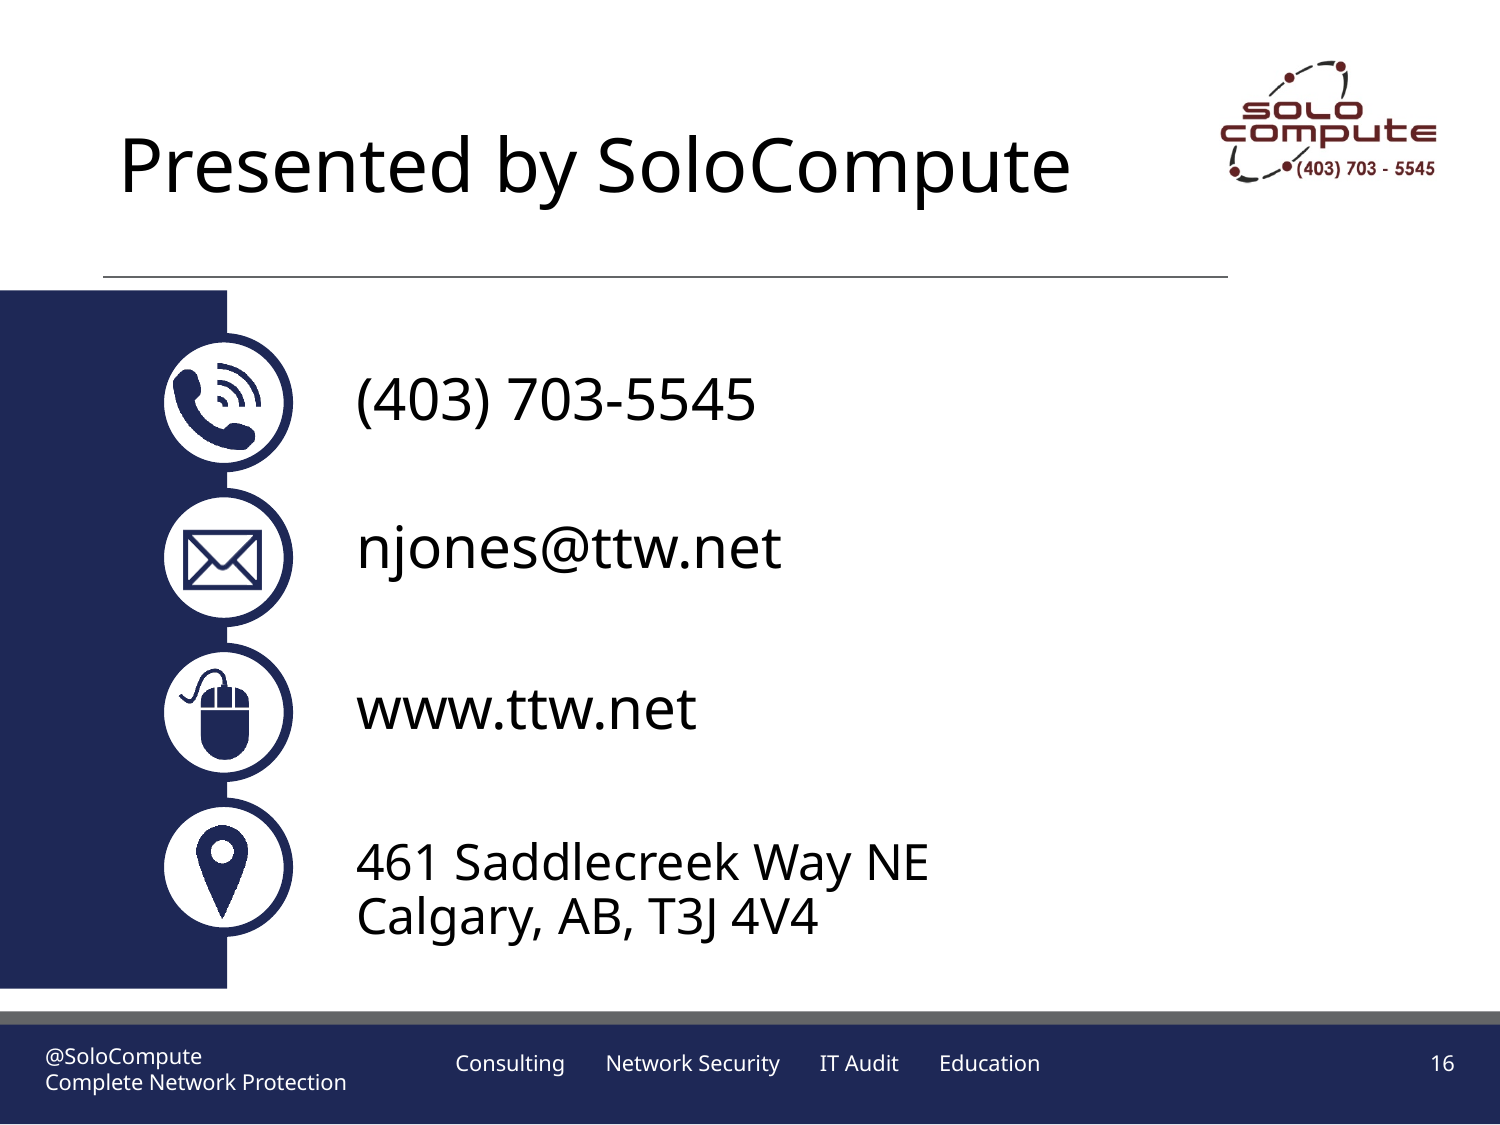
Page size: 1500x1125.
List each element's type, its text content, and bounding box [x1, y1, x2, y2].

picture [196, 825, 248, 919]
list 461 Saddlecreek Way NE Calgary, AB, T3J 4V4 [341, 829, 1128, 945]
picture [173, 363, 261, 450]
picture [166, 666, 261, 762]
list njones@ttw.net [341, 510, 1185, 596]
title Presented by SoloCompute [103, 59, 1397, 278]
list www.ttw.net [341, 671, 1143, 756]
picture [1397, 60, 1437, 184]
text_box @SoloCompute Complete Network Protection [30, 1035, 368, 1095]
list (403) 703-5545 [341, 363, 1143, 448]
picture [178, 525, 267, 596]
footer Consulting Network Security IT Audit Education [440, 1042, 1060, 1103]
slide_number 16 [1377, 1042, 1470, 1103]
